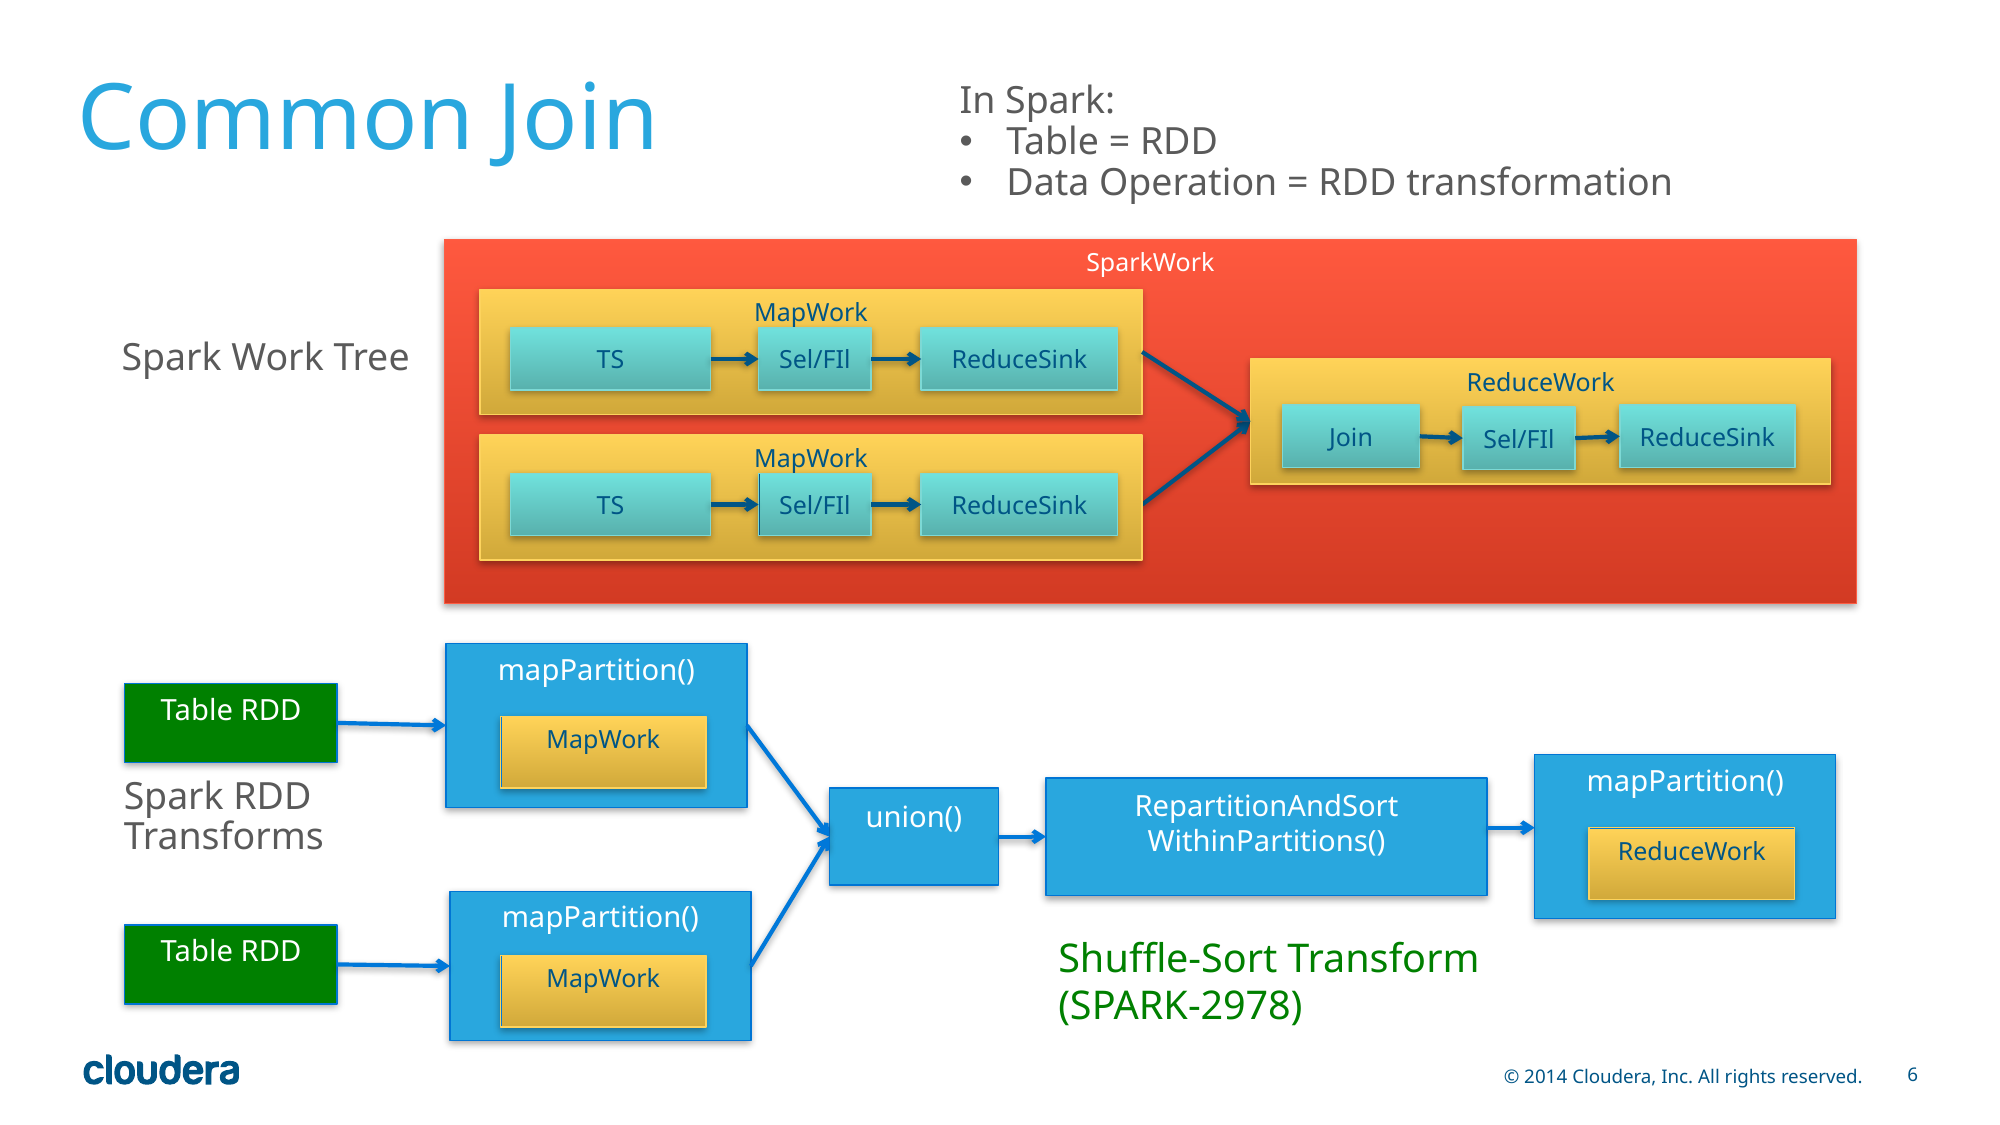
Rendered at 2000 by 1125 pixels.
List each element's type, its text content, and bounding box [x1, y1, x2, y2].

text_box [1250, 358, 1831, 485]
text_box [750, 836, 830, 967]
text_box mapPartition() [1534, 754, 1836, 919]
text_box Table RDD [124, 683, 338, 763]
title Common Join [62, 45, 1919, 175]
text_box mapPartition() [449, 891, 752, 1041]
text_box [479, 434, 1143, 561]
text_box MapWork [500, 955, 707, 1028]
text_box RepartitionAndSort WithinPartitions() [1045, 777, 1488, 896]
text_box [336, 722, 447, 726]
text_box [746, 725, 830, 837]
text_box SparkWork [444, 239, 1857, 604]
text_box union() [834, 787, 999, 886]
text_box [1141, 351, 1251, 422]
text_box Spark RDD Transforms [108, 769, 445, 866]
text_box Table RDD [124, 924, 338, 1005]
text_box In Spark: Table = RDD Data Operation = RDD transformation [944, 74, 1720, 211]
text_box ReduceWork [1588, 827, 1795, 900]
text_box Spark Work Tree [106, 330, 425, 386]
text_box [479, 289, 1143, 415]
text_box MapWork [500, 716, 707, 789]
text_box mapPartition() [445, 643, 748, 808]
text_box Shuffle-Sort Transform (SPARK-2978) [1038, 922, 1527, 1038]
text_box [1141, 429, 1251, 505]
